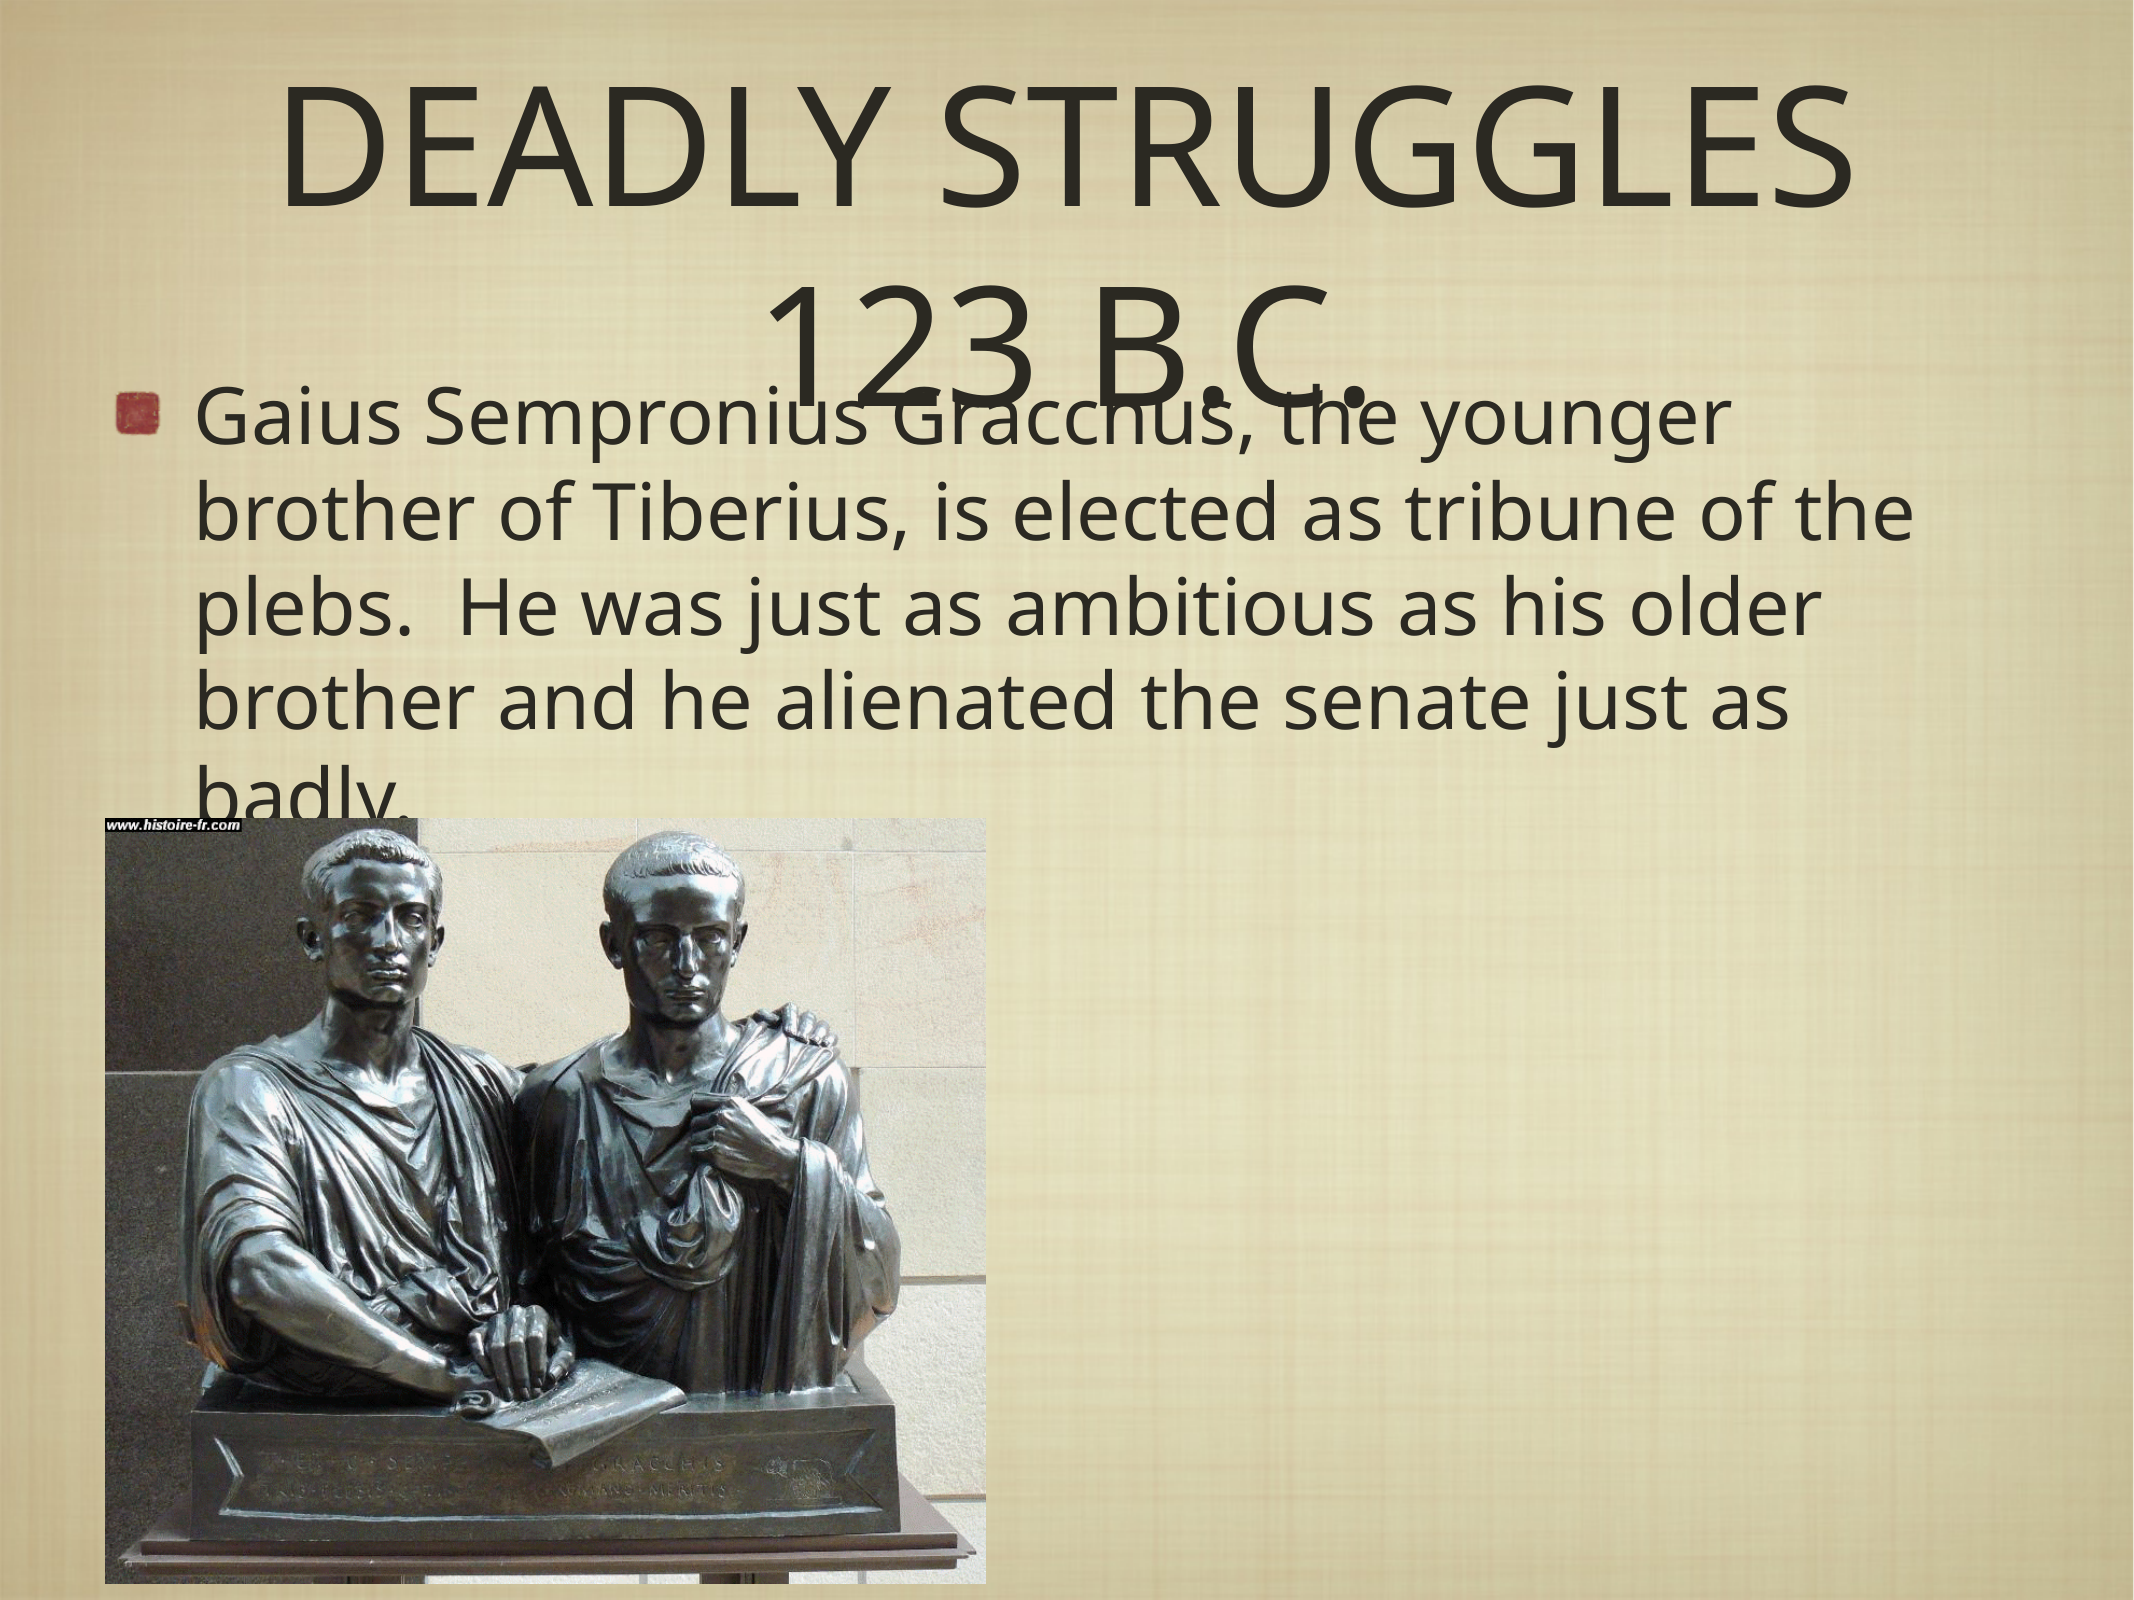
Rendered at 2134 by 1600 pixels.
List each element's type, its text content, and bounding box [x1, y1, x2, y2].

picture [0, 0, 2134, 1600]
list Gaius Sempronius Gracchus, the younger brother of Tiberius, is elected as tribune of the plebs. He was just as ambitious as his older brother and he alienated the senate just as badly. [103, 351, 2030, 1453]
title DEADLY STRUGGLES 123 B.C. [103, 61, 2030, 351]
